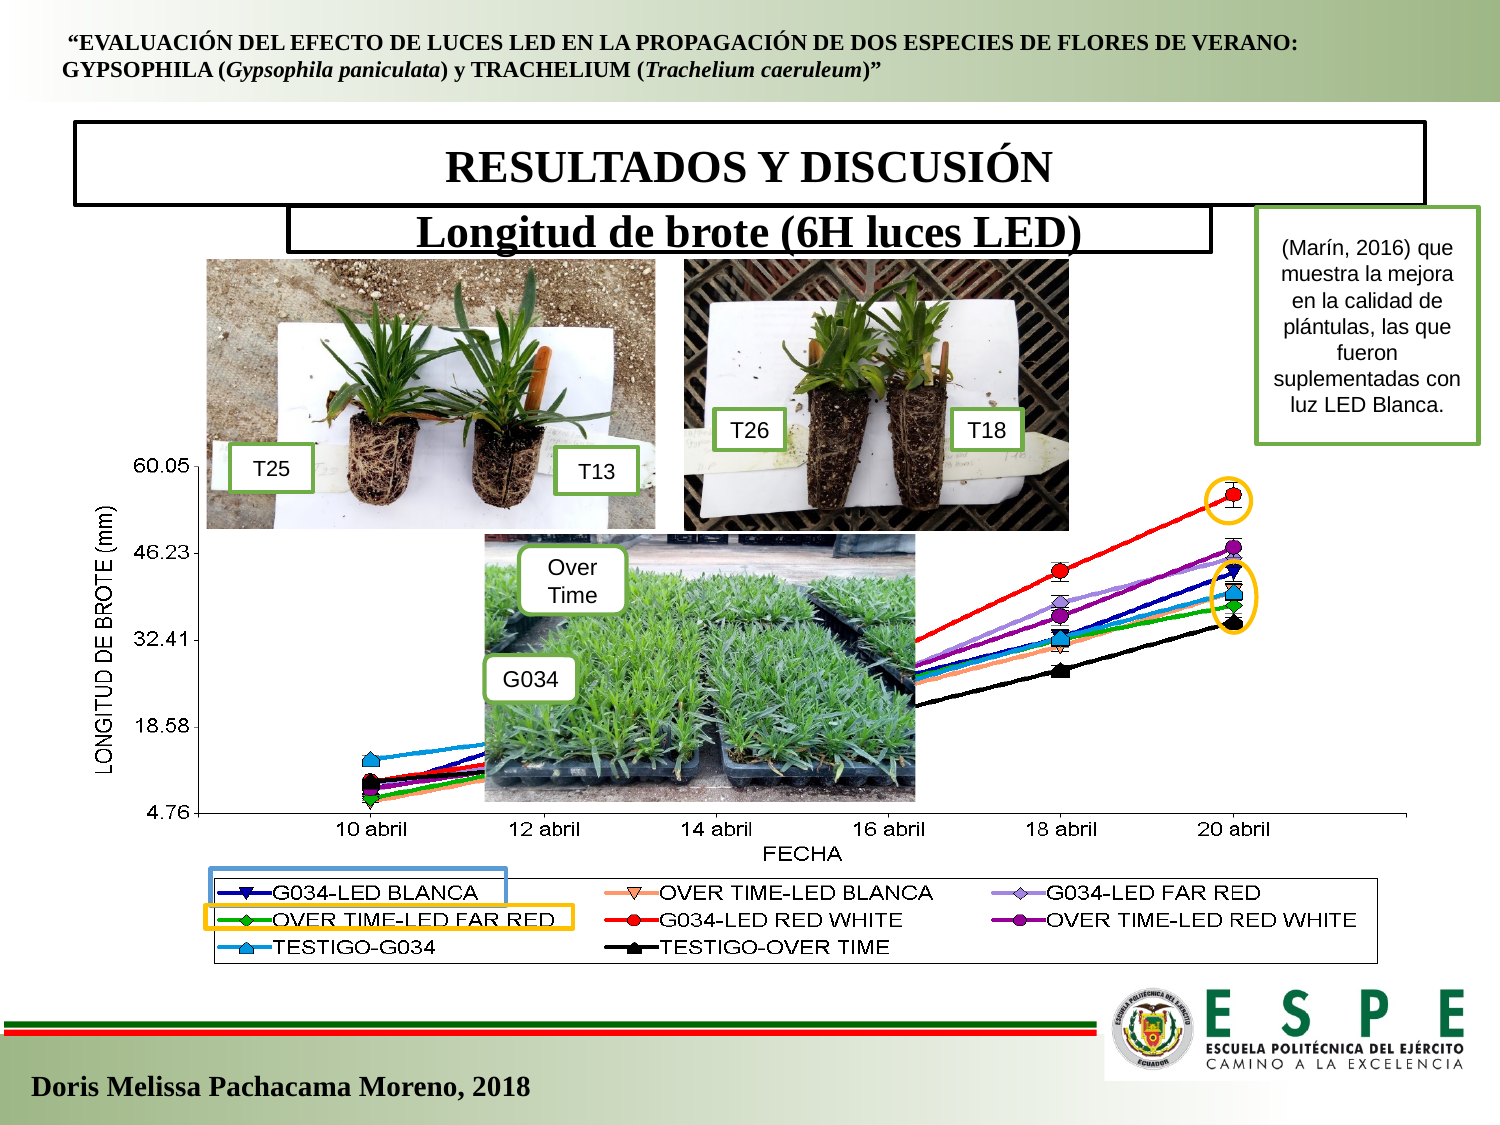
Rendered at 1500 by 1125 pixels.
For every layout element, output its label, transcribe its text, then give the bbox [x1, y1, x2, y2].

text_box “EVALUACIÓN DEL EFECTO DE LUCES LED EN LA PROPAGACIÓN DE DOS ESPECIES DE FLORES DE VERANO: GYPSOPHILA (Gypsophila paniculata) y TRACHELIUM (Trachelium caeruleum)” [47, 19, 1453, 90]
text_box (Marín, 2016) que muestra la mejora en la calidad de plántulas, las que fueron suplementadas con luz LED Blanca. [1254, 205, 1481, 446]
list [74, 444, 1426, 965]
text_box Longitud de brote (6H luces LED) [286, 203, 1213, 254]
picture [484, 534, 916, 802]
text_box RESULTADOS Y DISCUSIÓN [73, 120, 1427, 207]
picture [1104, 976, 1483, 1081]
picture [206, 259, 656, 529]
picture [684, 259, 1070, 531]
text_box Doris Melissa Pachacama Moreno, 2018 [16, 1060, 554, 1111]
